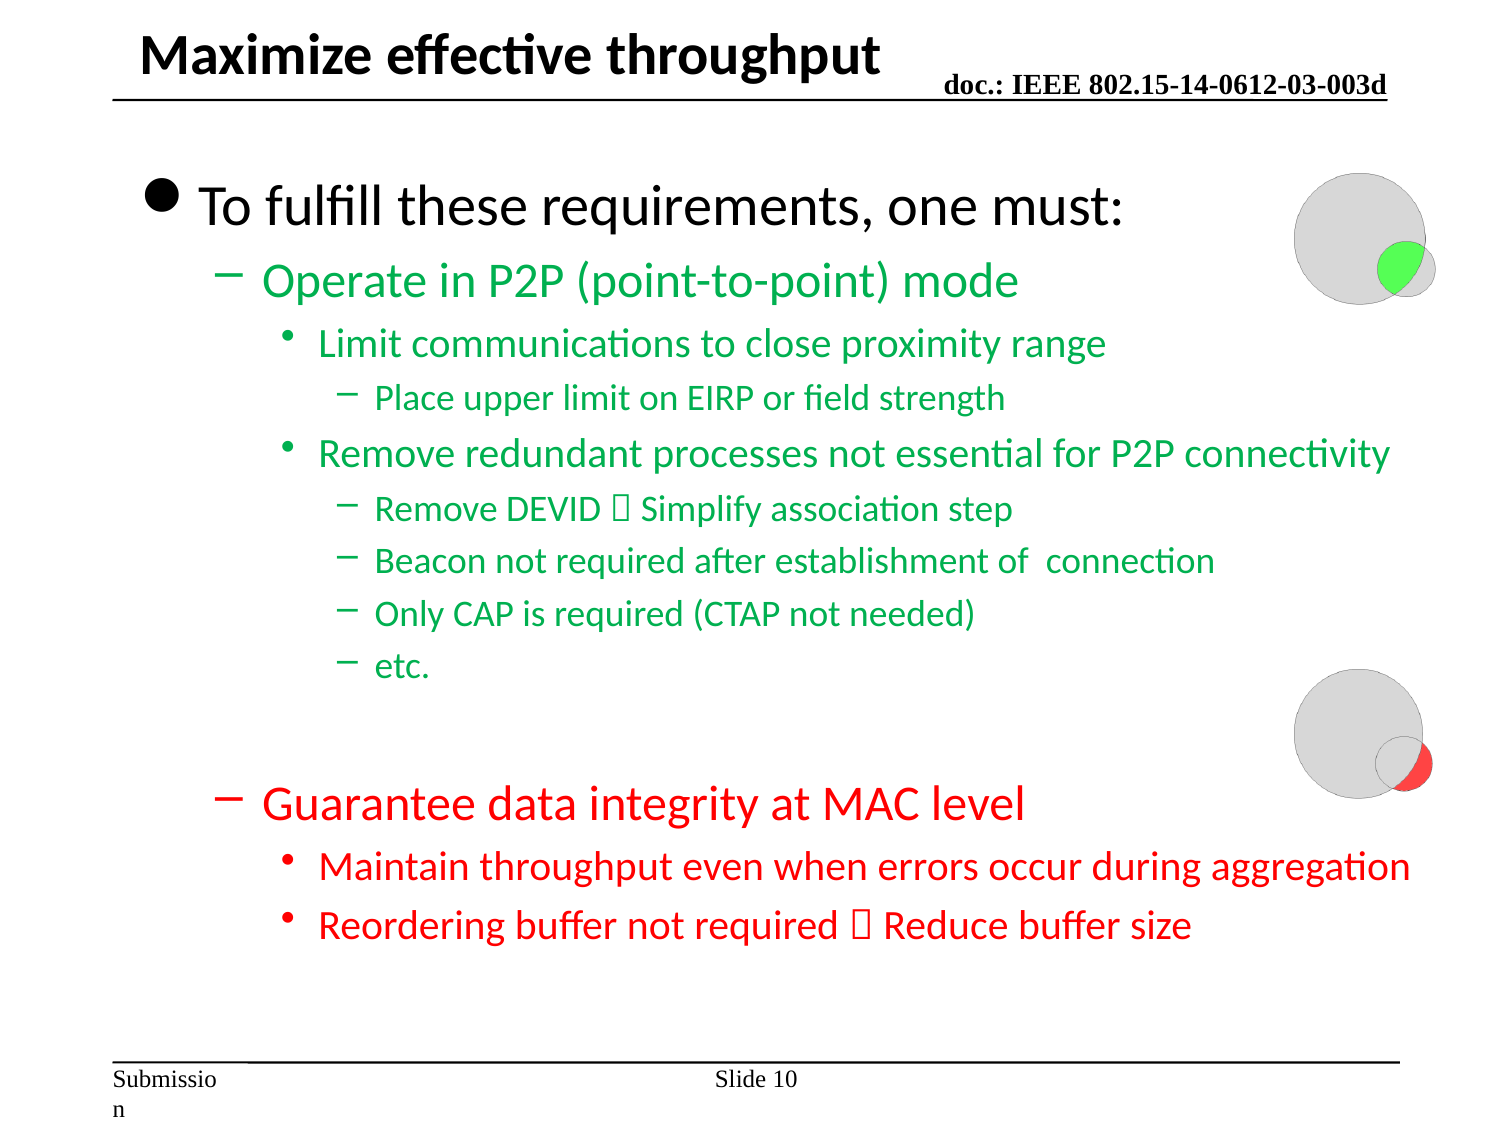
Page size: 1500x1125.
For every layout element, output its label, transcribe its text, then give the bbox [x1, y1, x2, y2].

picture [1293, 172, 1436, 305]
list To fulfill these requirements, one must: Operate in P2P (point-to-point) mode Limit communications to close proximity range Place upper limit on EIRP or field strength Remove redundant processes not essential for P2P connectivity Remove DEVID  Simplify association step Beacon not required after establishment of connection Only CAP is required (CTAP not needed) etc. Guarantee data integrity at MAC level Maintain throughput even when errors occur during aggregation Reordering buffer not required  Reduce buffer size [125, 159, 1500, 1035]
slide_number Slide 10 [712, 1062, 801, 1093]
title Maximize effective throughput [124, 0, 1500, 102]
picture [1293, 668, 1433, 799]
